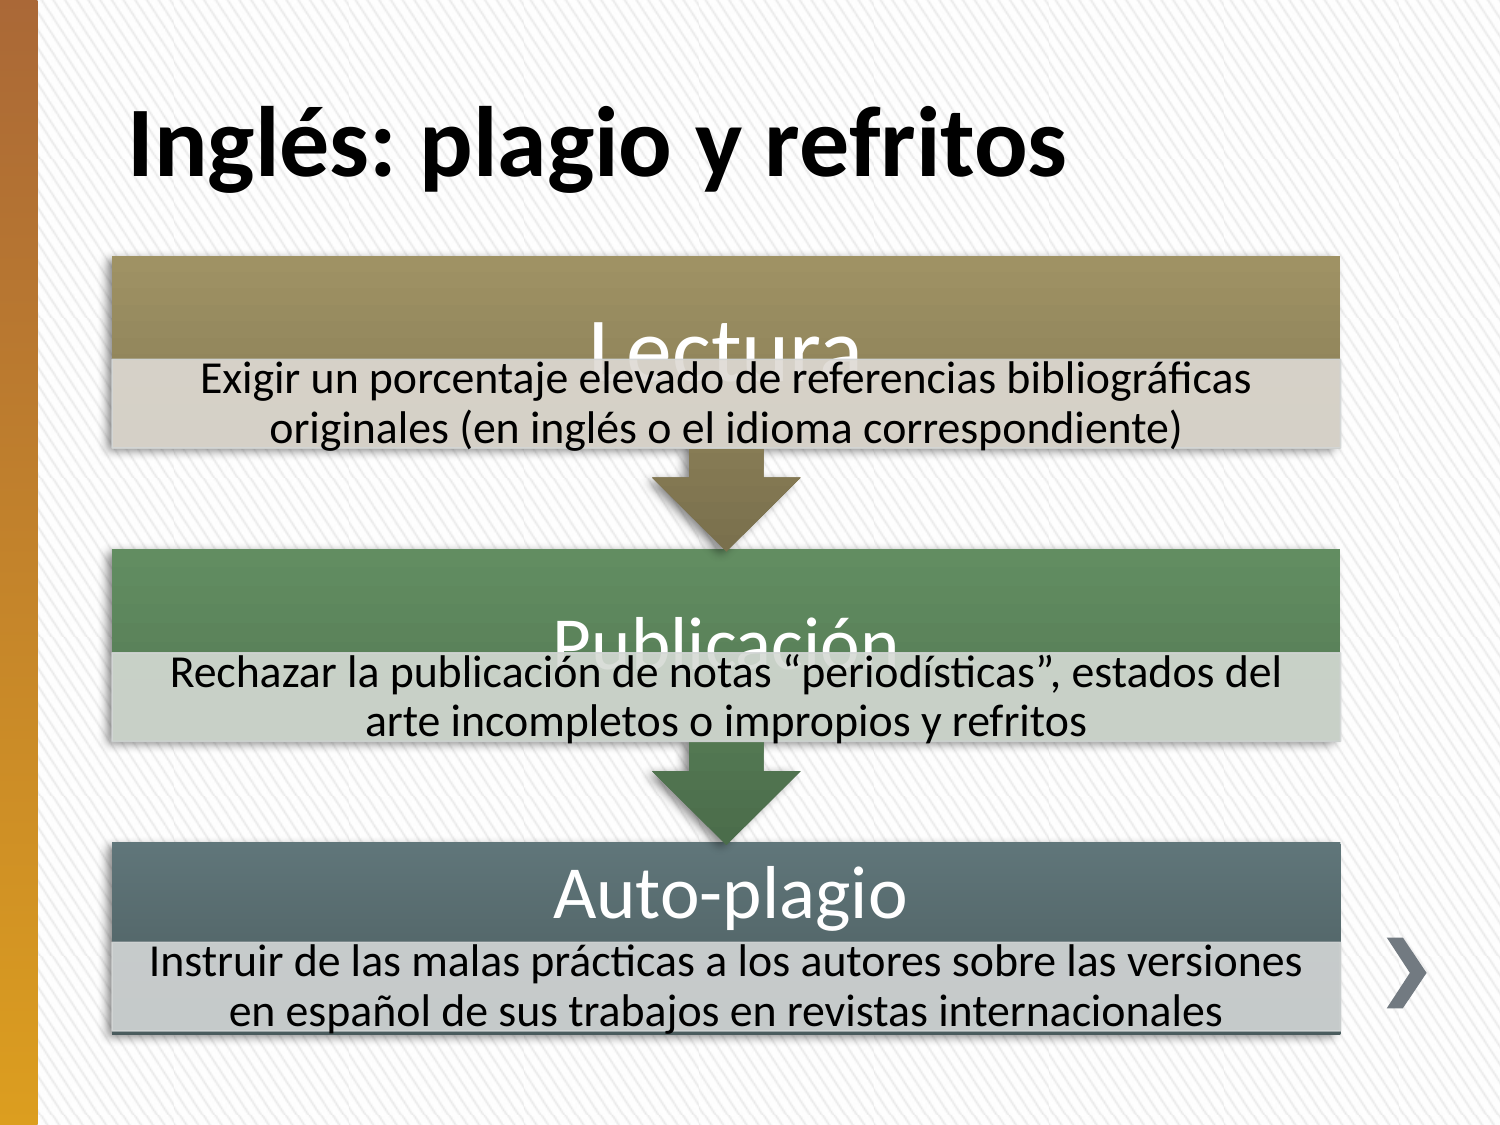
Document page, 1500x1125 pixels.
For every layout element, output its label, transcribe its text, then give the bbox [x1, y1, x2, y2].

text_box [111, 255, 1341, 1036]
title Inglés: plagio y refritos [112, 50, 1300, 238]
